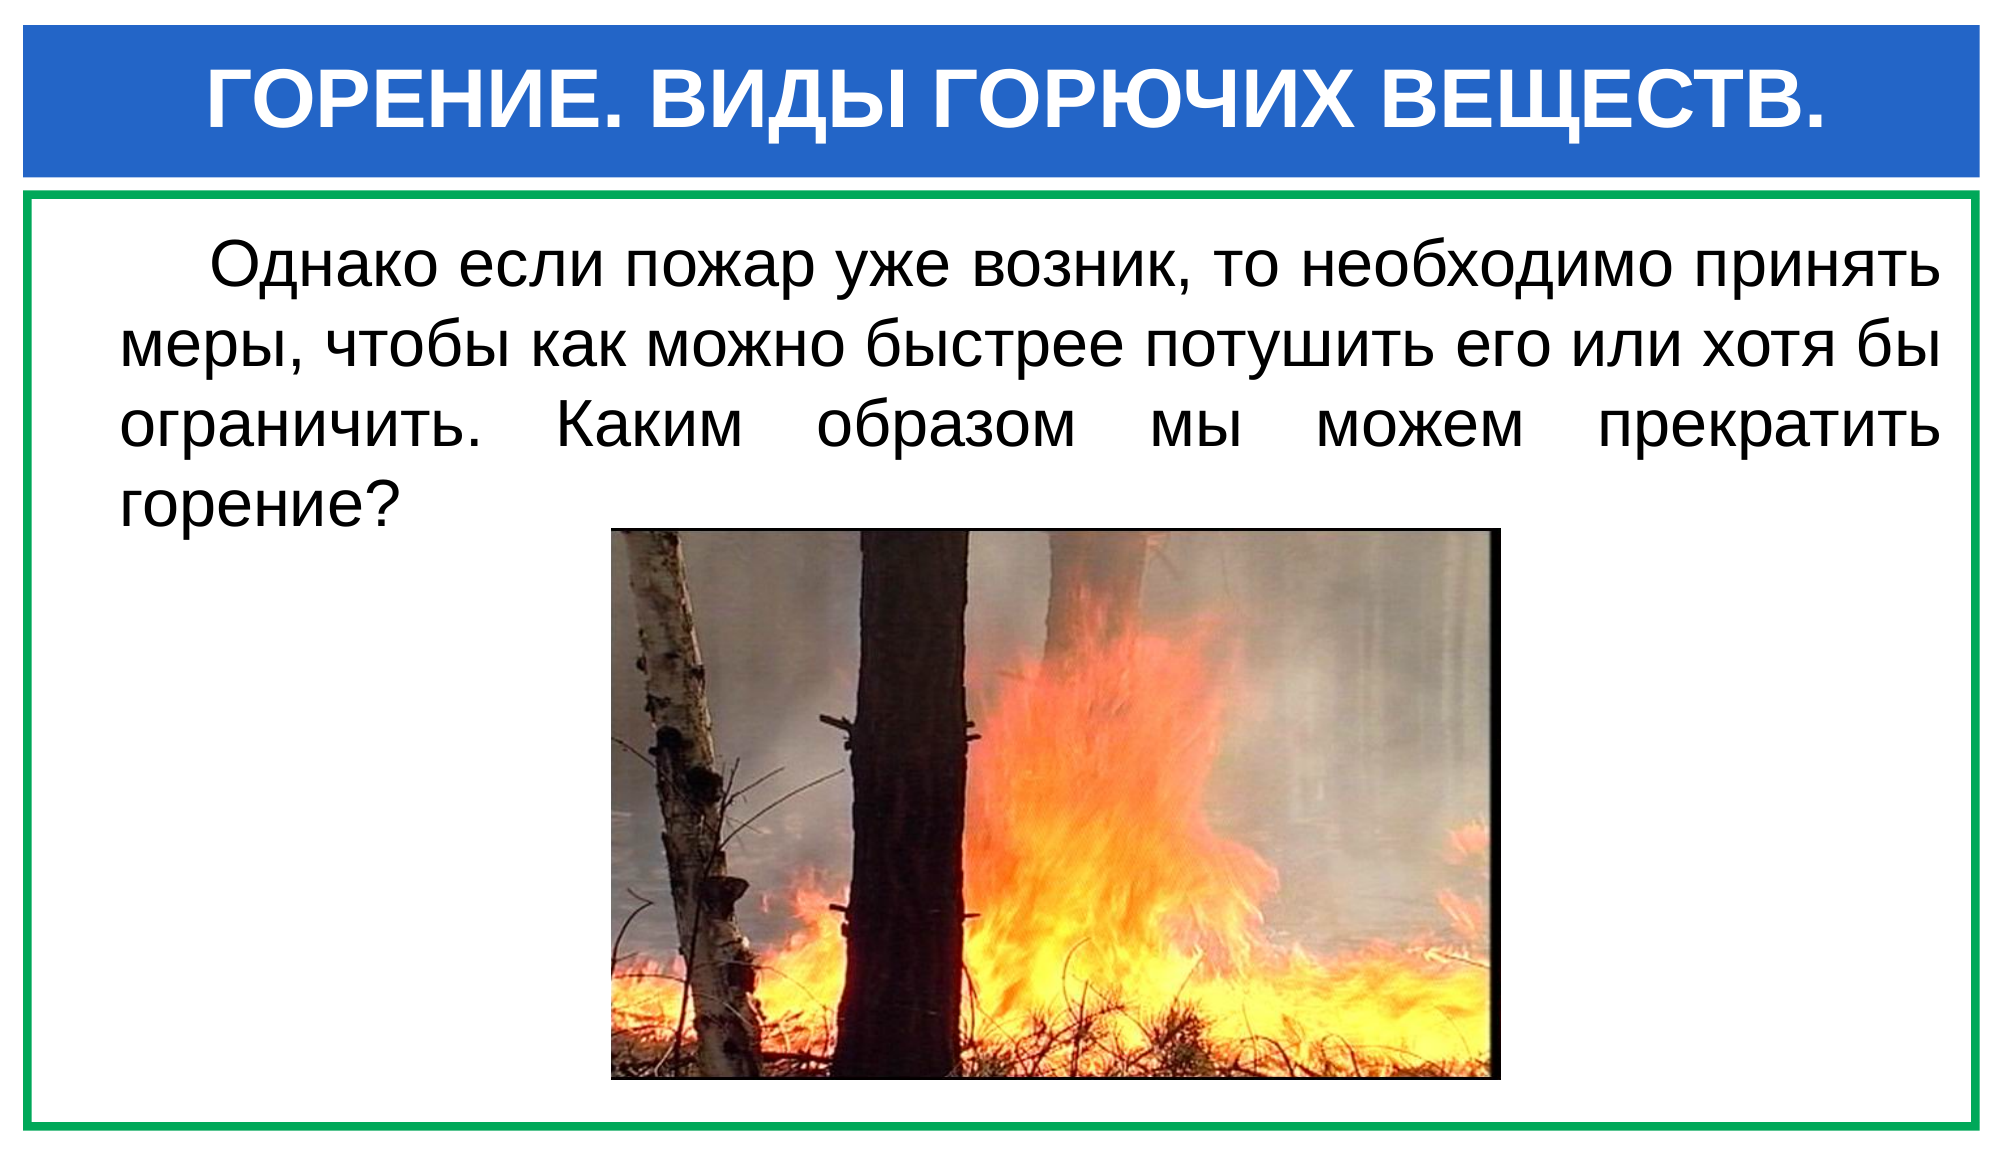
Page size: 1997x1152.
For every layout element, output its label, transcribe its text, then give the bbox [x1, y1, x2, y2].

picture [611, 528, 1501, 1080]
text_box Однако если пожар уже возник, то необходимо принять меры, чтобы как можно быстрее потушить его или хотя бы ограничить. Каким образом мы можем прекратить горение? [37, 212, 1959, 995]
text_box ГОРЕНИЕ. ВИДЫ ГОРЮЧИХ ВЕЩЕСТВ. [37, 36, 1997, 152]
